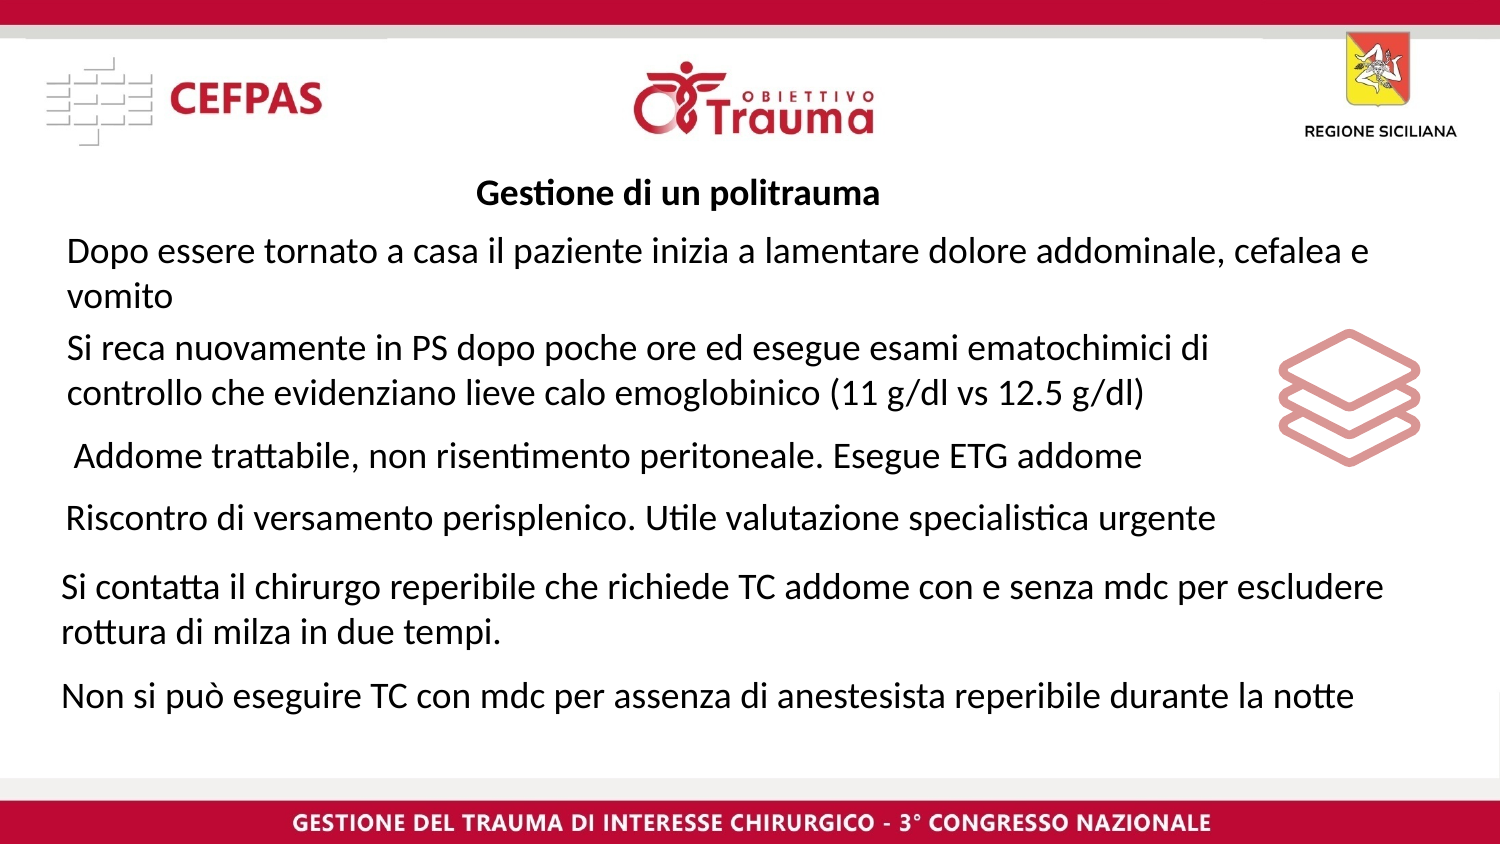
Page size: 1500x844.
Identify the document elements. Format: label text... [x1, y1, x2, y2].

text_box [1278, 328, 1421, 468]
text_box Gestione di un politrauma [461, 160, 1039, 221]
text_box Si reca nuovamente in PS dopo poche ore ed esegue esami ematochimici di controllo che evidenziano lieve calo emoglobinico (11 g/dl vs 12.5 g/dl) [52, 315, 1363, 421]
picture [0, 0, 1500, 844]
text_box Non si può eseguire TC con mdc per assenza di anestesista reperibile durante la notte [46, 663, 1429, 724]
text_box Riscontro di versamento perisplenico. Utile valutazione specialistica urgente [50, 485, 1433, 546]
text_box Addome trattabile, non risentimento peritoneale. Esegue ETG addome [58, 423, 1160, 484]
text_box Dopo essere tornato a casa il paziente inizia a lamentare dolore addominale, cefalea e vomito [52, 219, 1471, 324]
text_box Si contatta il chirurgo reperibile che richiede TC addome con e senza mdc per escludere rottura di milza in due tempi. [46, 554, 1429, 660]
